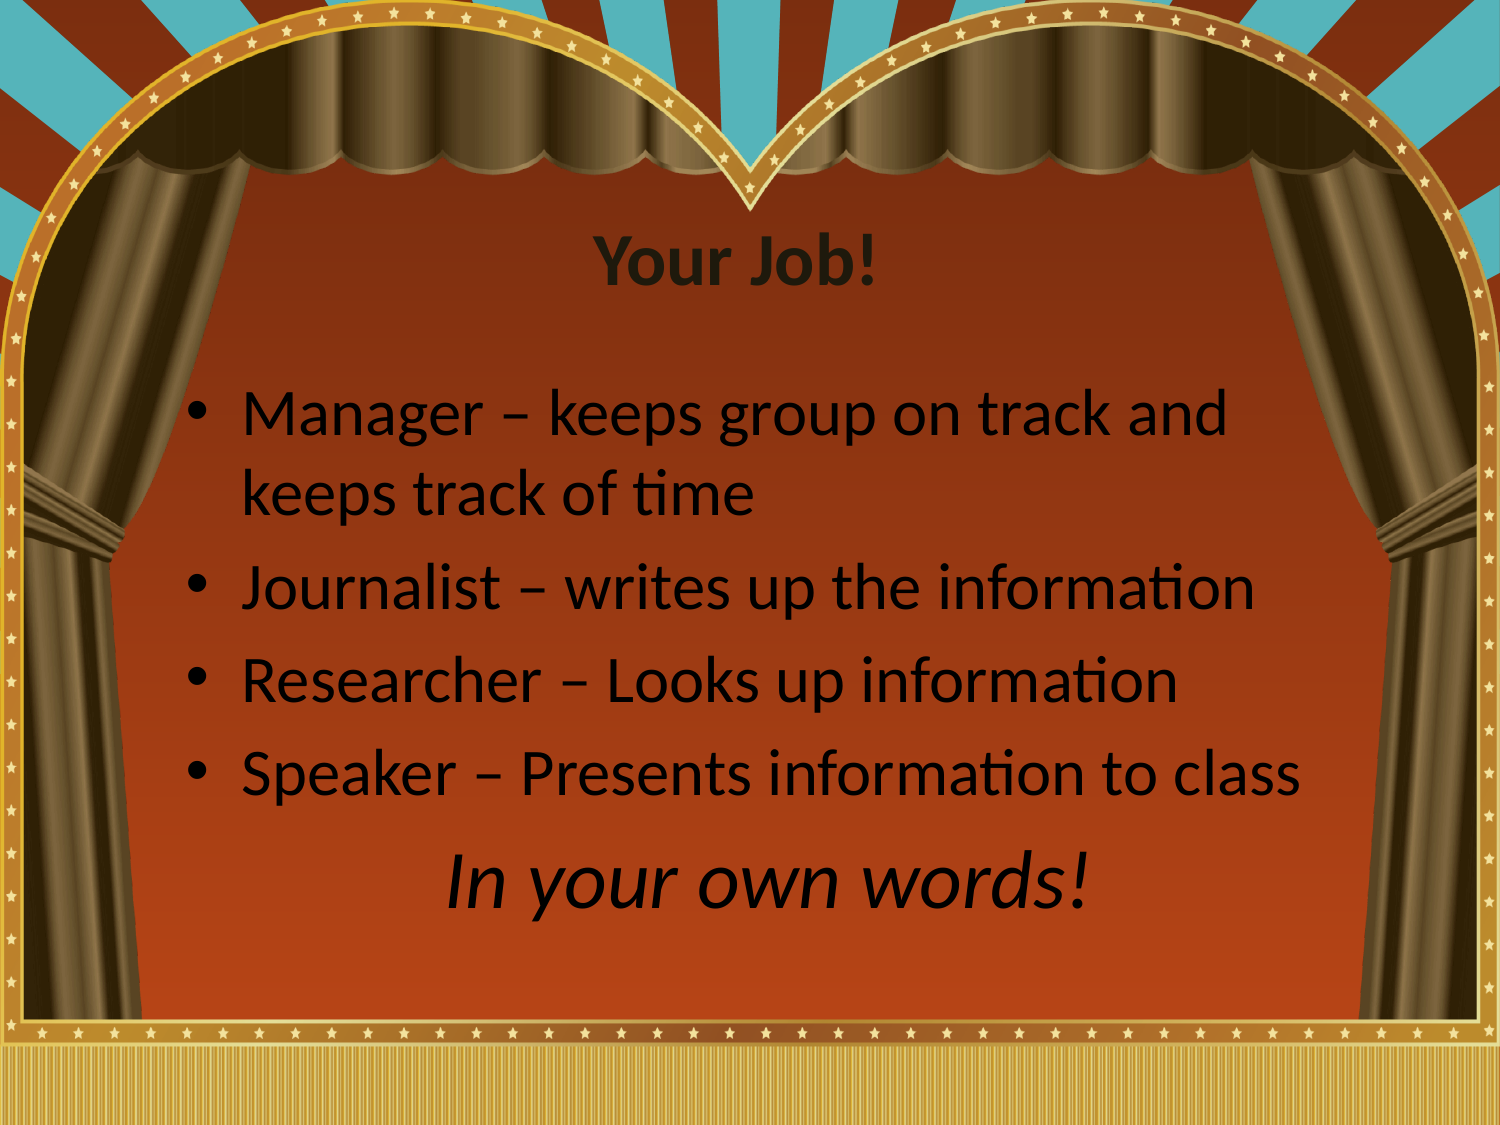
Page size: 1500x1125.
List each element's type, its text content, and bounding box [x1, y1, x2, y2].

title Your Job! [207, 162, 1266, 350]
picture [0, 0, 1500, 1125]
list Manager – keeps group on track and keeps track of time Journalist – writes up the information Researcher – Looks up information Speaker – Presents information to class In your own words! [170, 361, 1369, 1043]
